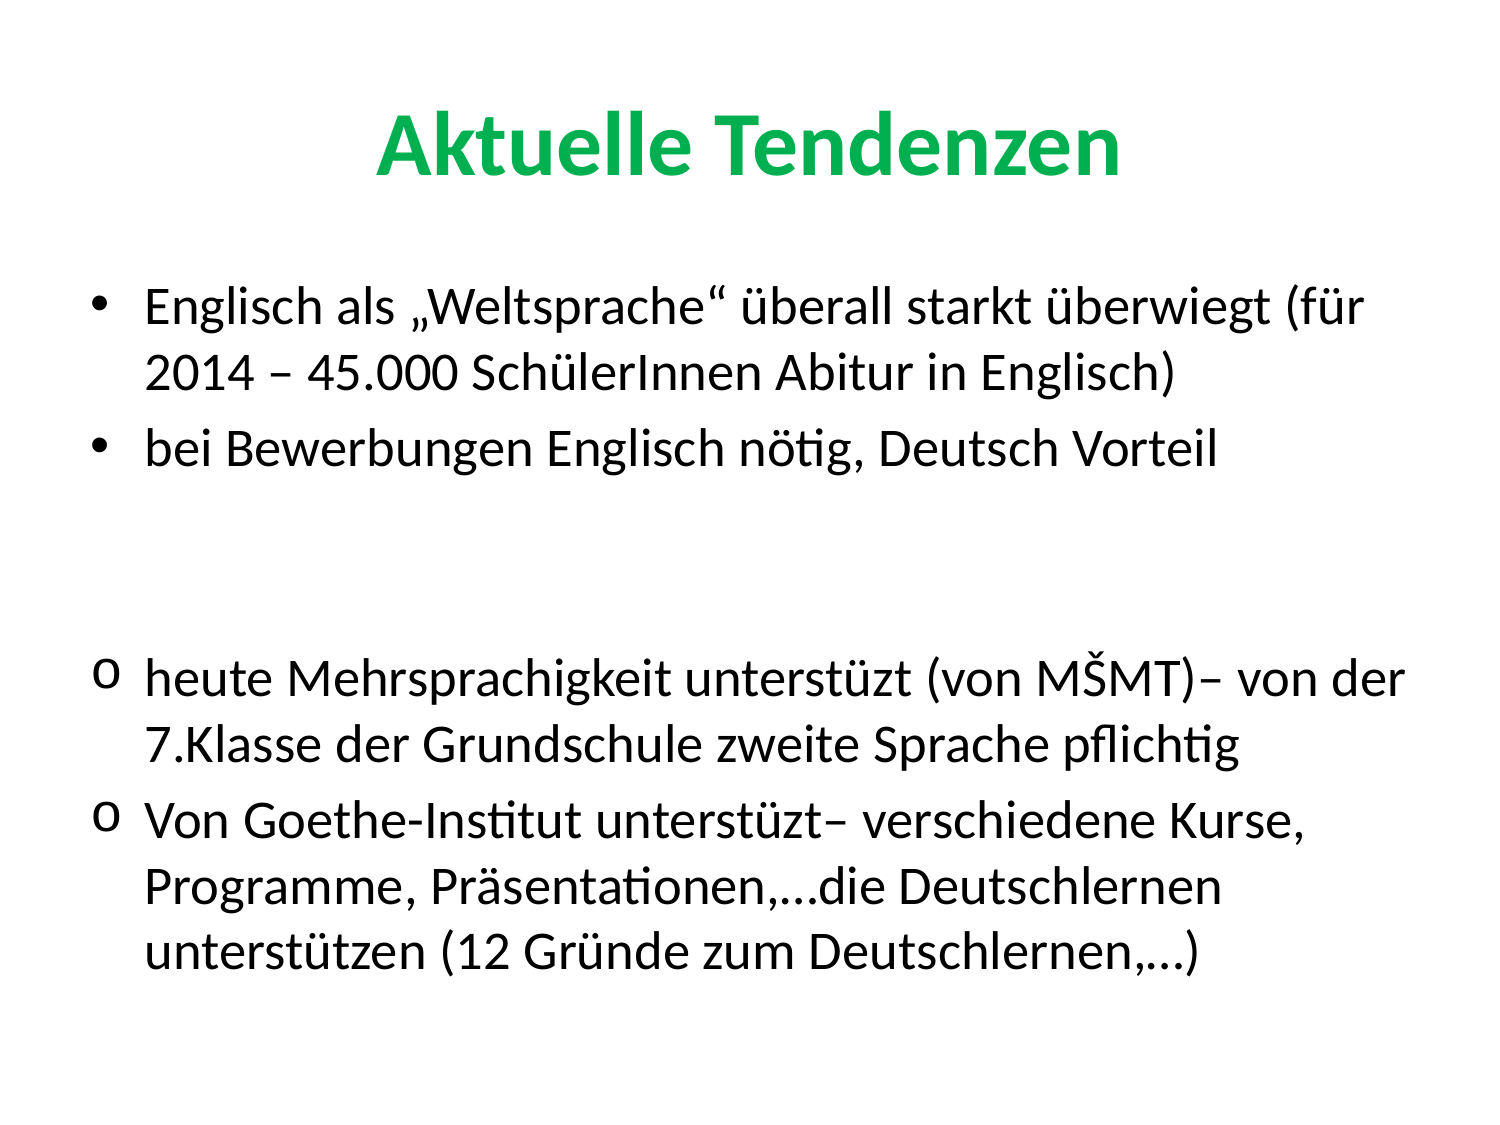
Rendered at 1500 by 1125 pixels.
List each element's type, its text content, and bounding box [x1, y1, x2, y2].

title Aktuelle Tendenzen [75, 45, 1425, 233]
list Englisch als „Weltsprache“ überall starkt überwiegt (für 2014 – 45.000 SchülerInnen Abitur in Englisch) bei Bewerbungen Englisch nötig, Deutsch Vorteil heute Mehrsprachigkeit unterstüzt (von MŠMT)– von der 7.Klasse der Grundschule zweite Sprache pflichtig Von Goethe-Institut unterstüzt– verschiedene Kurse, Programme, Präsentationen,…die Deutschlernen unterstützen (12 Gründe zum Deutschlernen,…) [75, 262, 1425, 1005]
